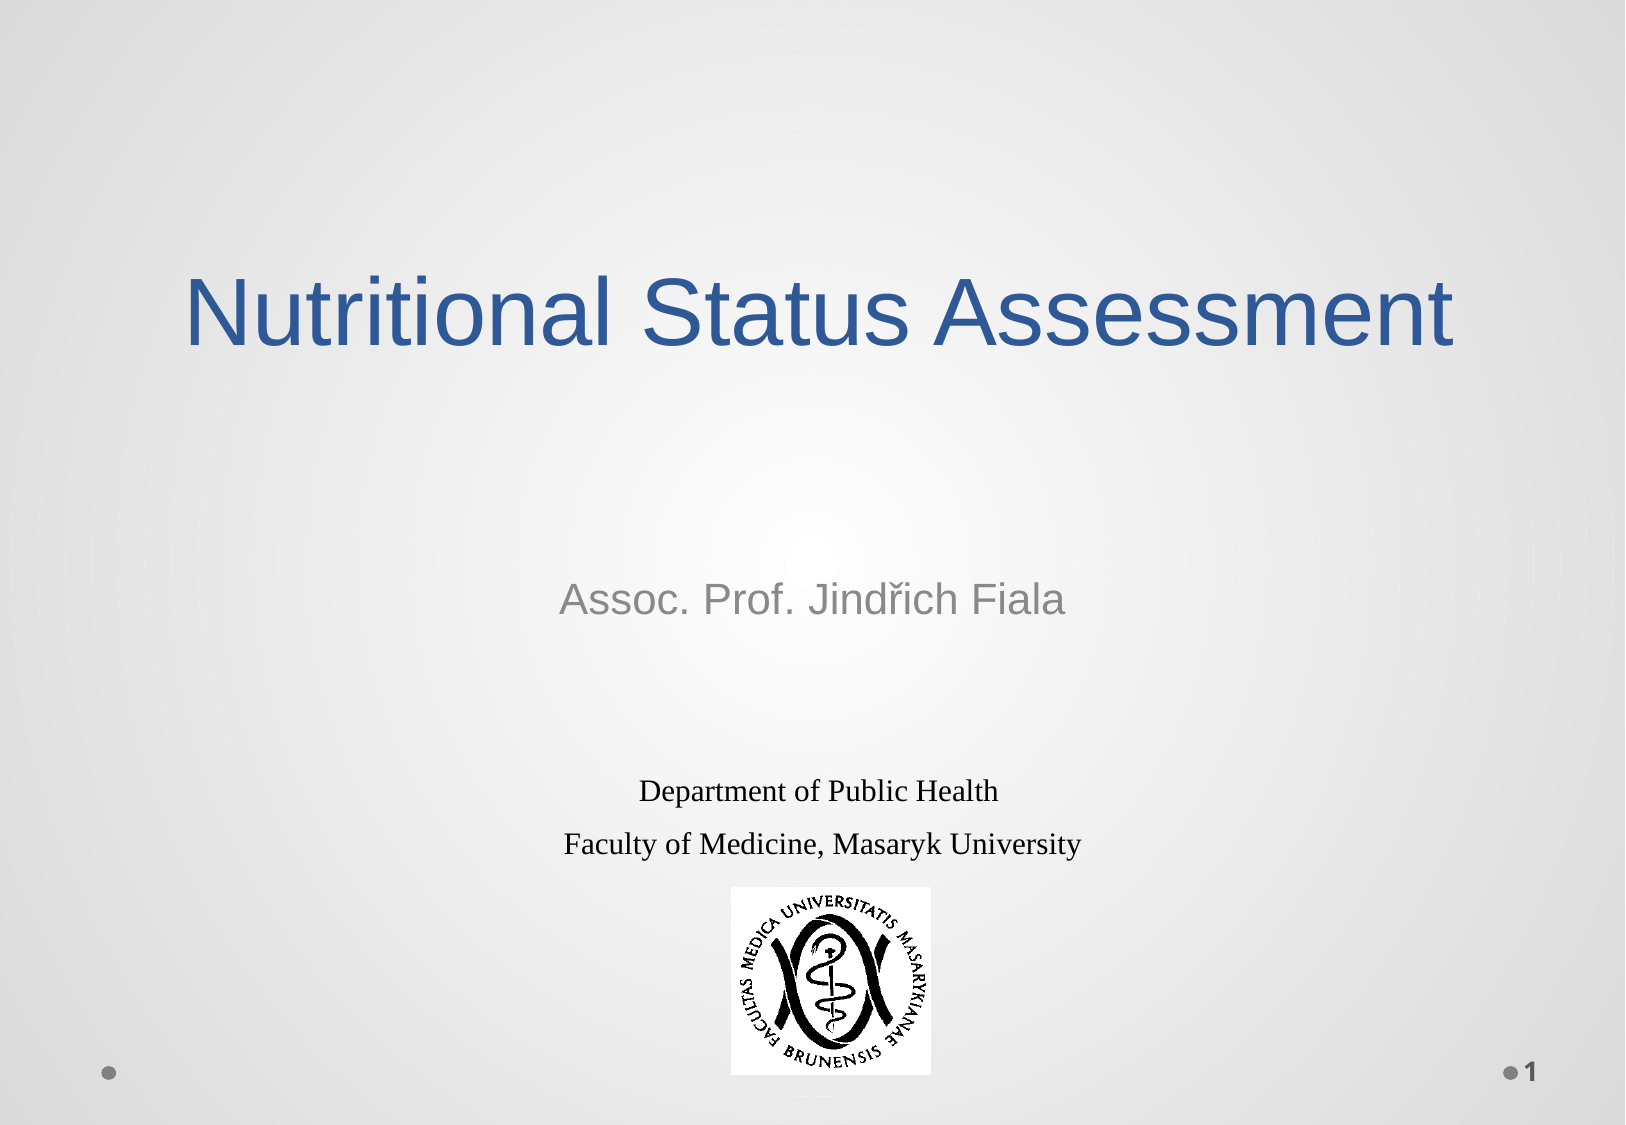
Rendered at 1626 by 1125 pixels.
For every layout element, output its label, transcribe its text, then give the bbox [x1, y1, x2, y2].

picture [731, 887, 931, 1075]
subtitle Assoc. Prof. Jindřich Fiala [324, 562, 1301, 663]
slide_number 1 [1518, 1042, 1619, 1103]
text_box Department of Public Health Faculty of Medicine, Masaryk University [365, 762, 1273, 869]
title Nutritional Status Assessment [94, 262, 1544, 375]
